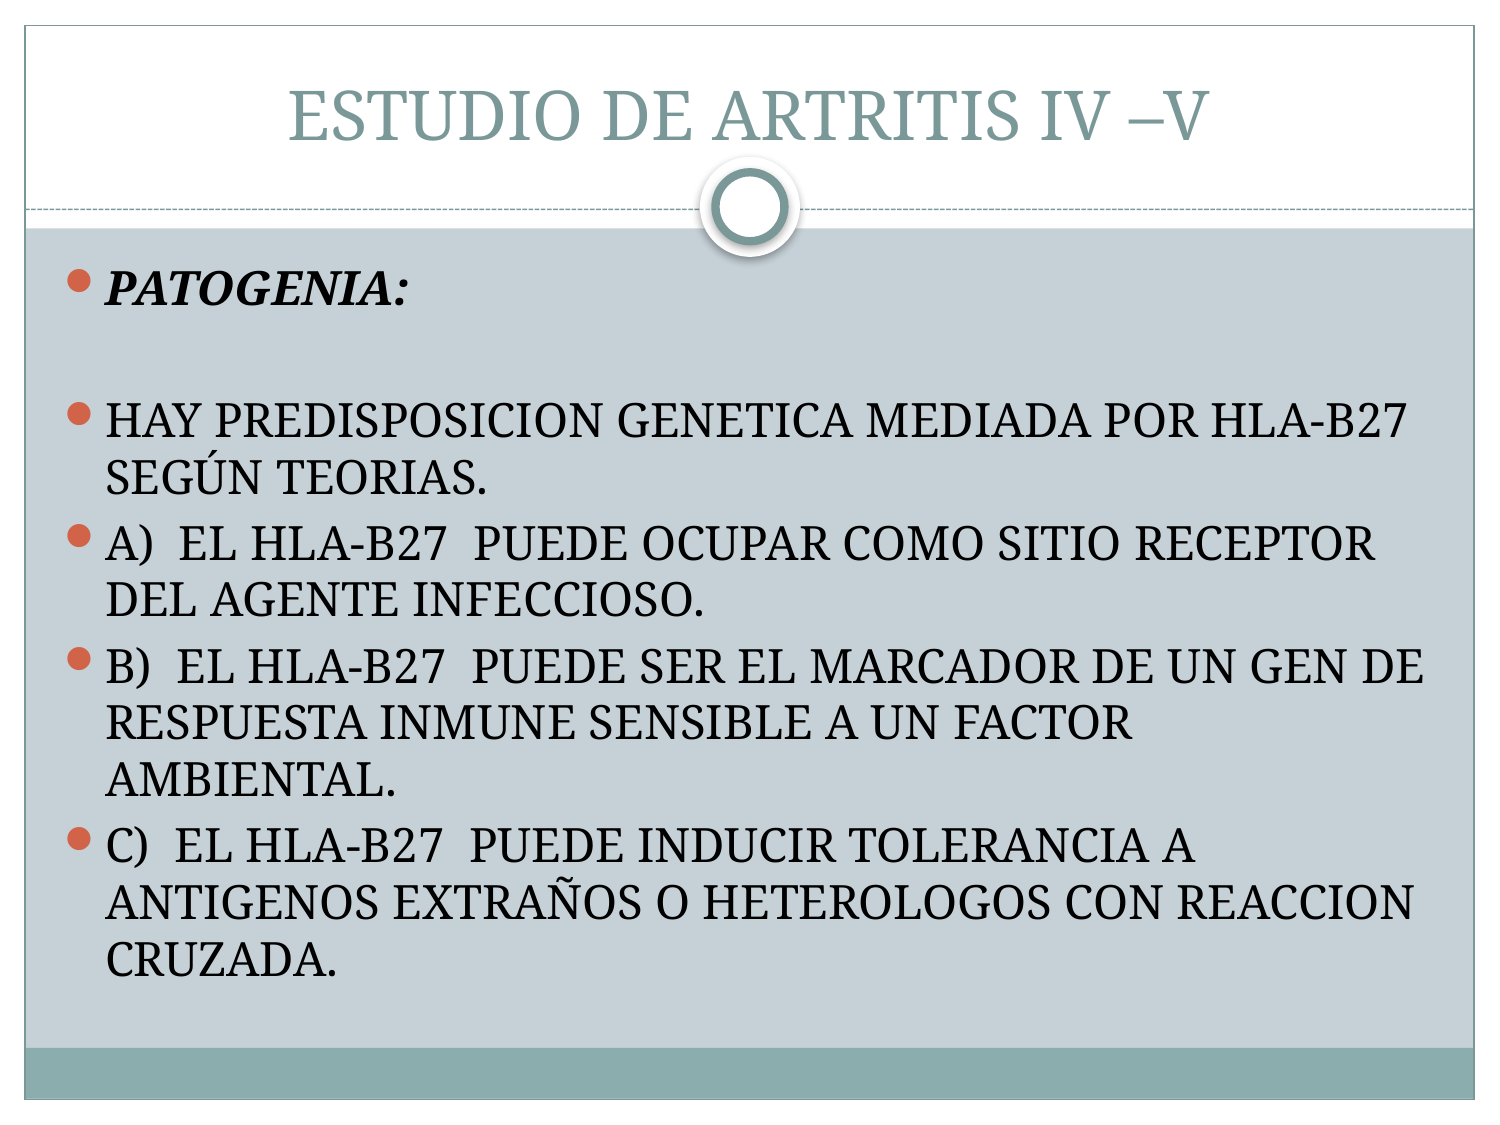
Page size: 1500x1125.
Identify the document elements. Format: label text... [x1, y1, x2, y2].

title ESTUDIO DE ARTRITIS IV –V [49, 37, 1450, 162]
list PATOGENIA: HAY PREDISPOSICION GENETICA MEDIADA POR HLA-B27 SEGÚN TEORIAS. A) EL HLA-B27 PUEDE OCUPAR COMO SITIO RECEPTOR DEL AGENTE INFECCIOSO. B) EL HLA-B27 PUEDE SER EL MARCADOR DE UN GEN DE RESPUESTA INMUNE SENSIBLE A UN FACTOR AMBIENTAL. C) EL HLA-B27 PUEDE INDUCIR TOLERANCIA A ANTIGENOS EXTRAÑOS O HETEROLOGOS CON REACCION CRUZADA. [49, 250, 1445, 1001]
